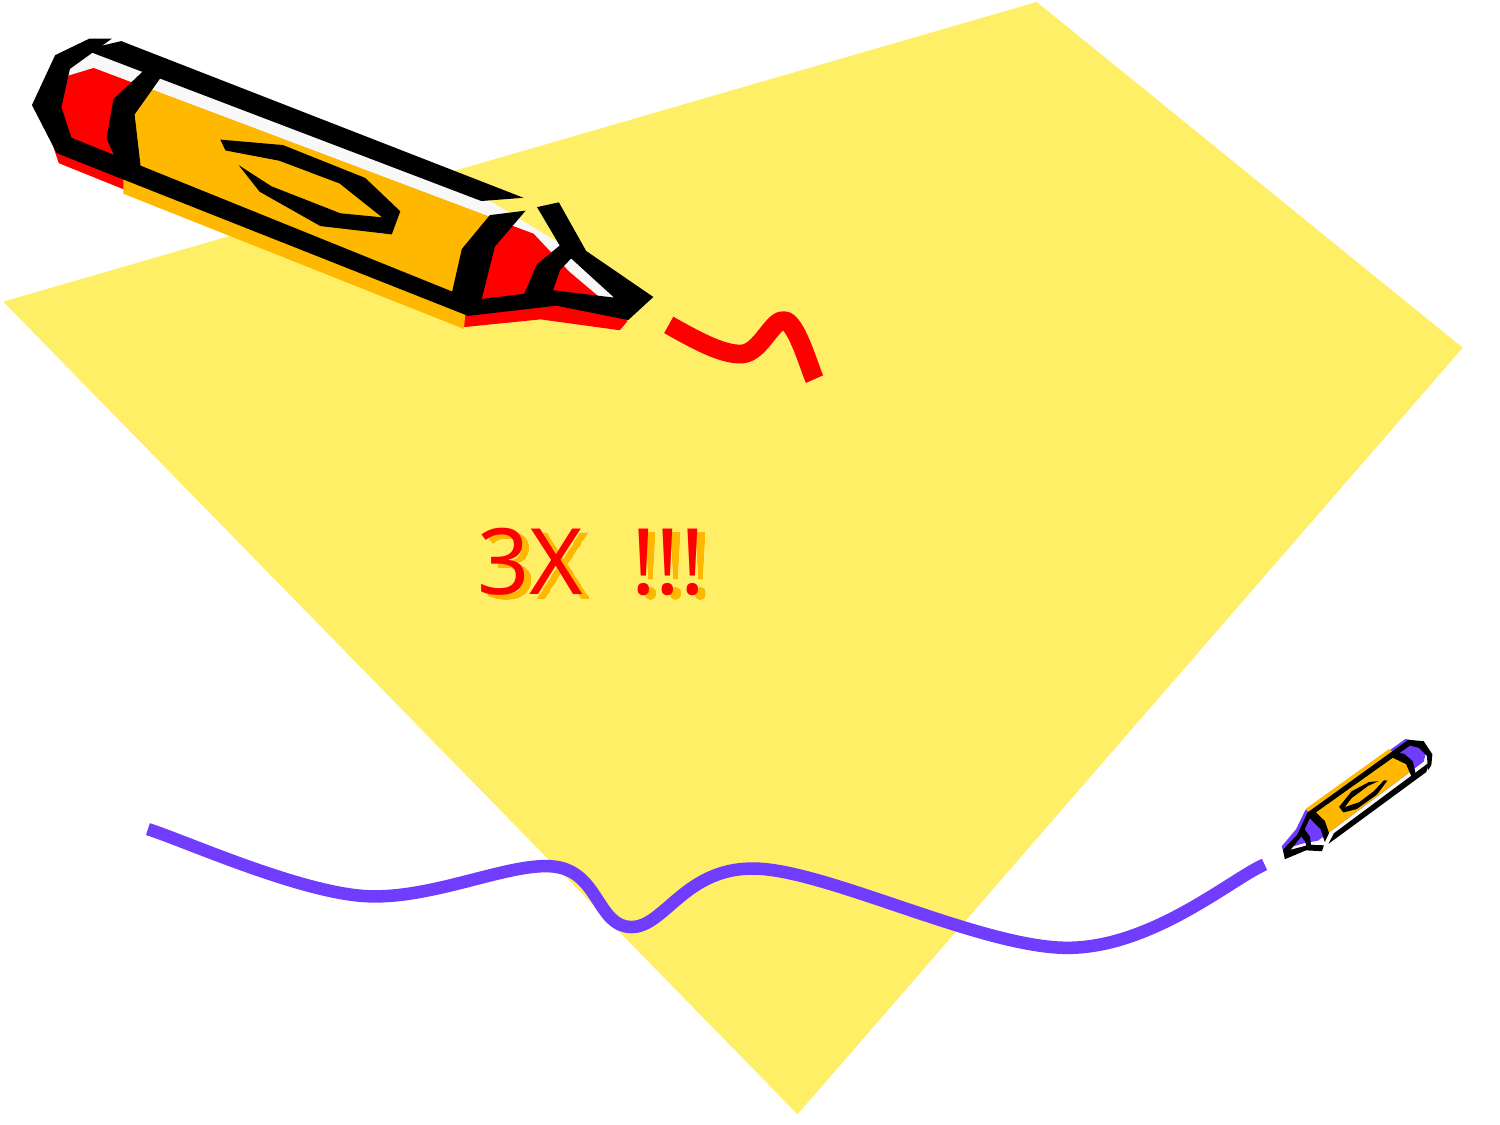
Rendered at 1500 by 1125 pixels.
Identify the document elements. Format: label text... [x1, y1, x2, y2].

subtitle [254, 664, 1244, 830]
title 3X !!! [225, 247, 1275, 621]
